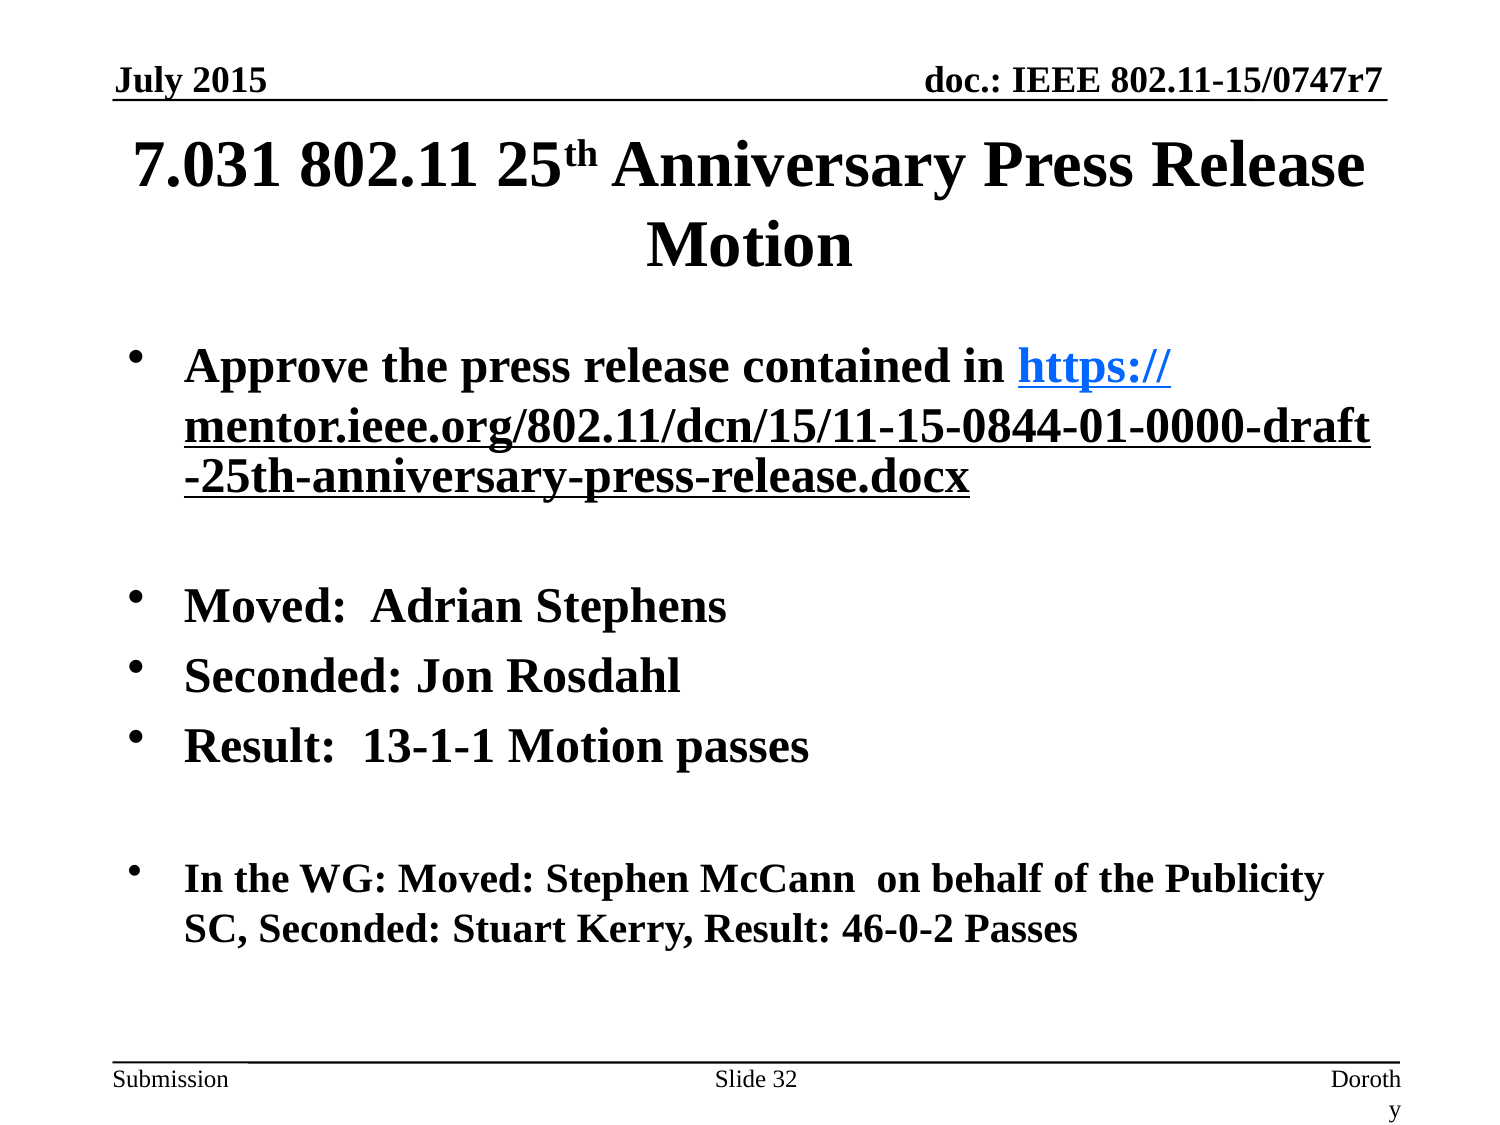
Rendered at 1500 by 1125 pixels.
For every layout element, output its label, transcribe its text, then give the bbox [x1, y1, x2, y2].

slide_number Slide 32 [712, 1061, 800, 1093]
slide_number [114, 54, 374, 101]
list Approve the press release contained in https://mentor.ieee.org/802.11/dcn/15/11-15-0844-01-0000-draft-25th-anniversary-press-release.docx Moved: Adrian Stephens Seconded: Jon Rosdahl Result: 13-1-1 Motion passes In the WG: Moved: Stephen McCann on behalf of the Publicity SC, Seconded: Stuart Kerry, Result: 46-0-2 Passes [112, 324, 1388, 1050]
title 7.031 802.11 25th Anniversary Press Release Motion [112, 112, 1388, 288]
footer Dorothy Stanley, HP-Aruba Networks [1324, 1061, 1402, 1093]
